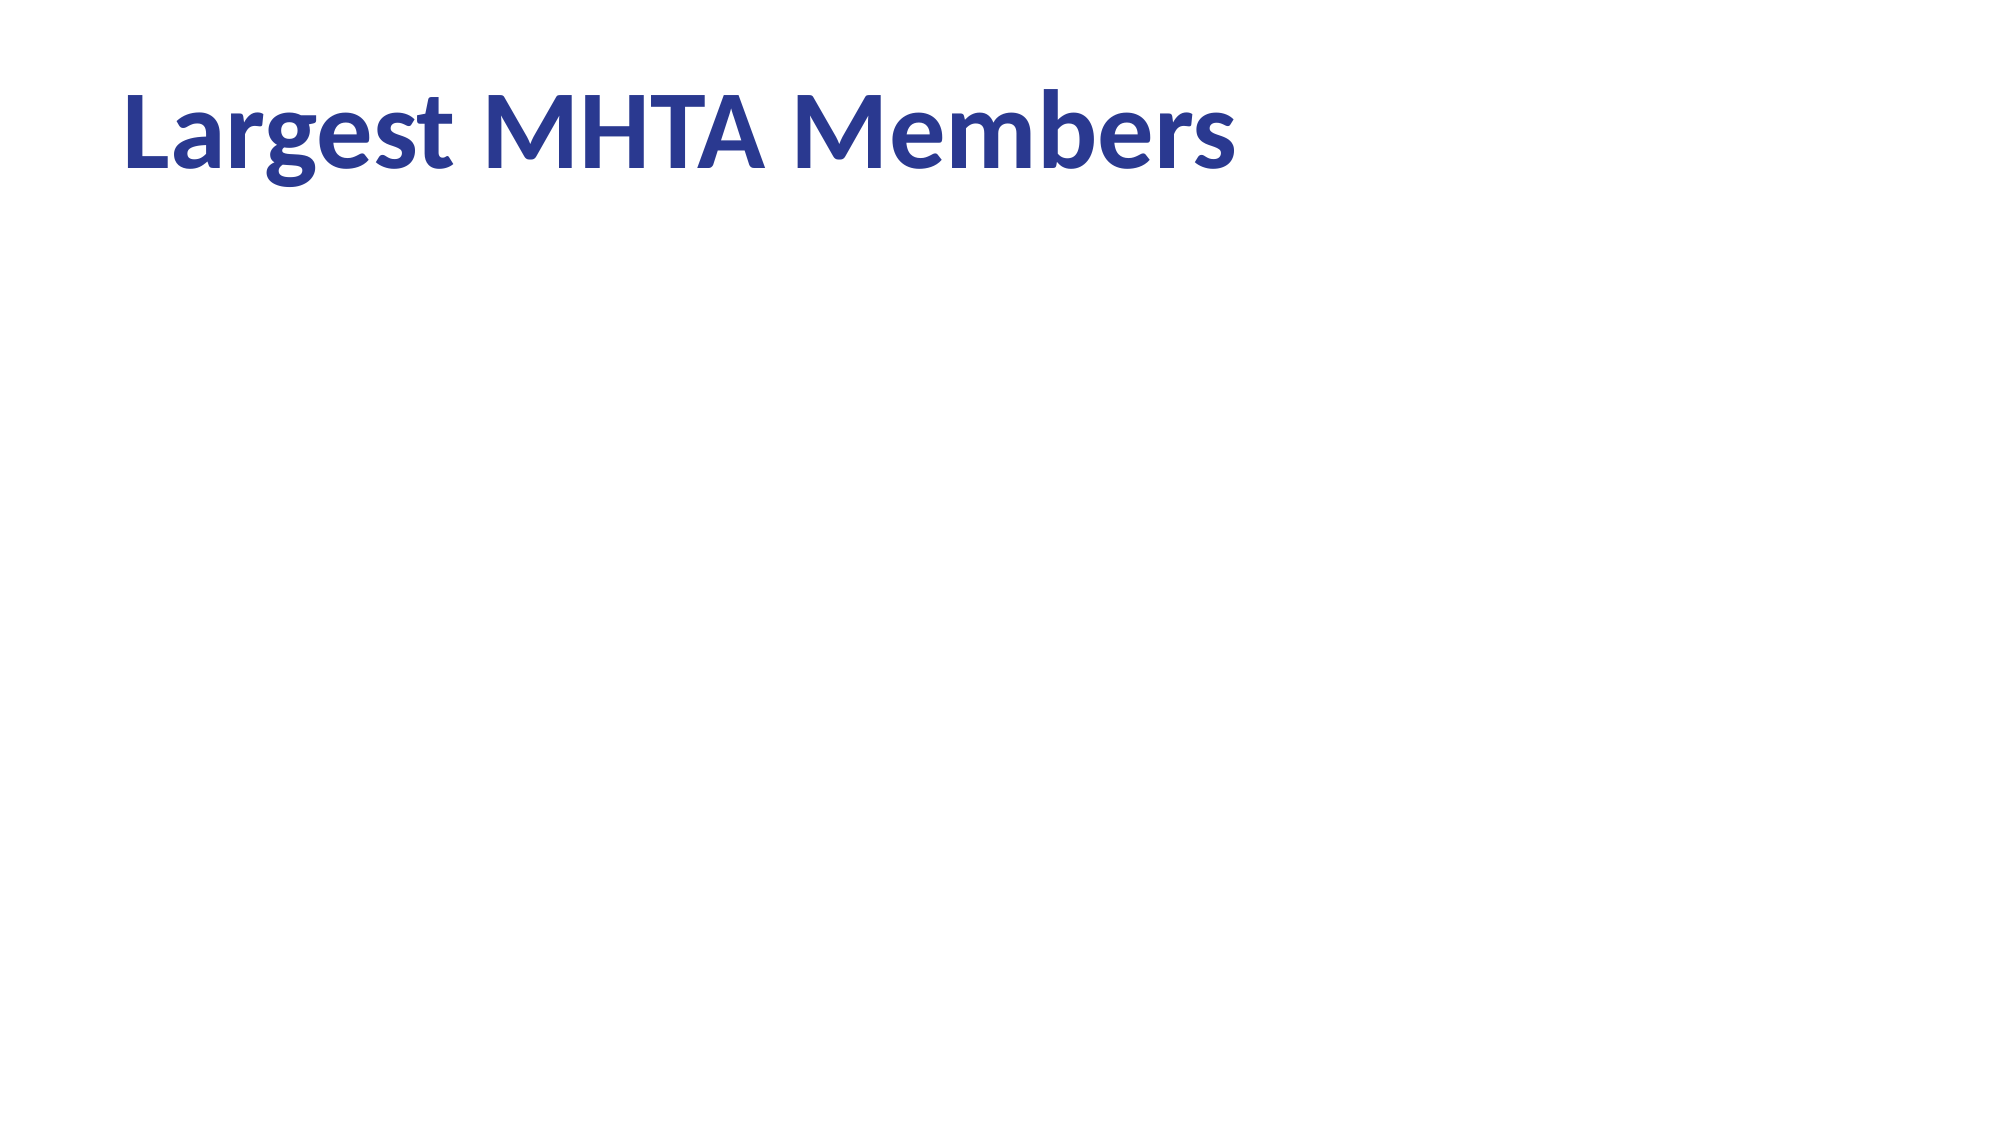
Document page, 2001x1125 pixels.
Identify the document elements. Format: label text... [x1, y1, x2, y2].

title Largest MHTA Members [107, 41, 1876, 227]
